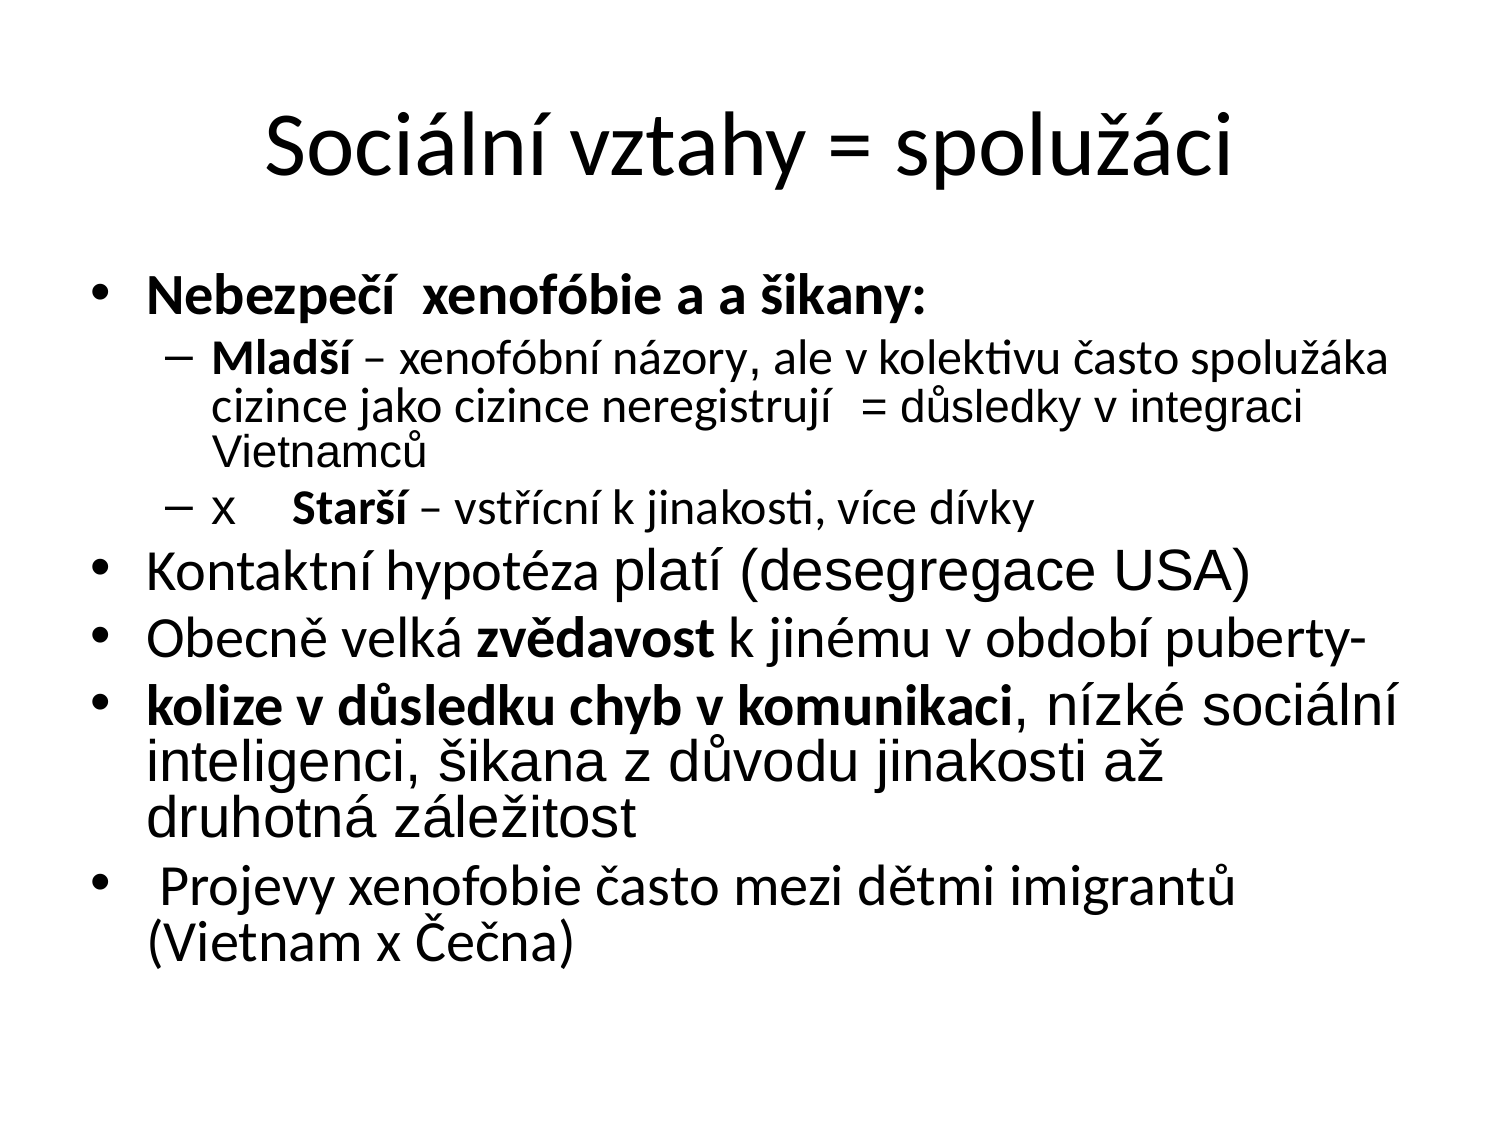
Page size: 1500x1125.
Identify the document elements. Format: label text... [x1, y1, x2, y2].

title Sociální vztahy = spolužáci [75, 45, 1425, 233]
list Nebezpečí xenofóbie a a šikany: Mladší – xenofóbní názory, ale v kolektivu často spolužáka cizince jako cizince neregistrují = důsledky v integraci Vietnamců x Starší – vstřícní k jinakosti, více dívky Kontaktní hypotéza platí (desegregace USA) Obecně velká zvědavost k jinému v období puberty- kolize v důsledku chyb v komunikaci, nízké sociální inteligenci, šikana z důvodu jinakosti až druhotná záležitost Projevy xenofobie často mezi dětmi imigrantů (Vietnam x Čečna) [75, 262, 1425, 1005]
